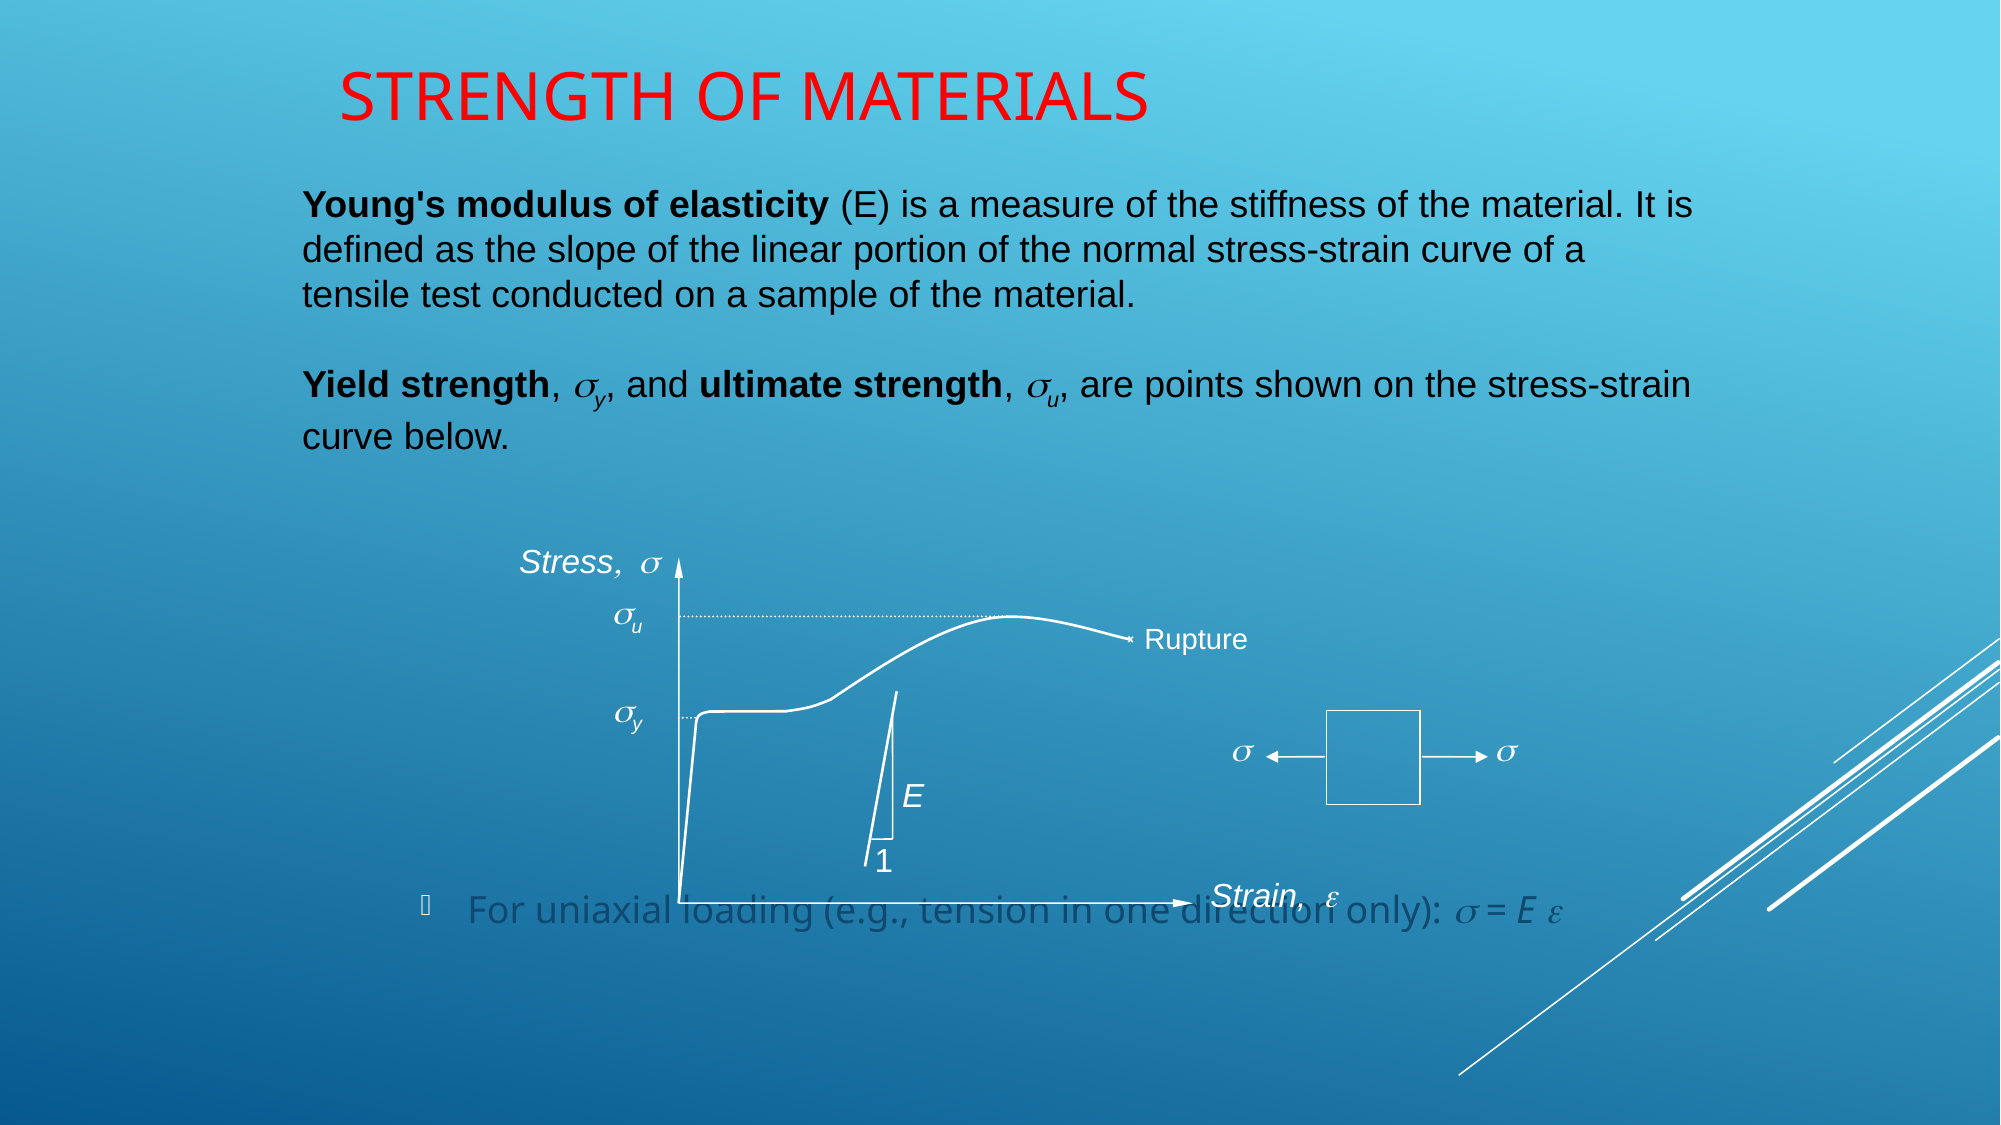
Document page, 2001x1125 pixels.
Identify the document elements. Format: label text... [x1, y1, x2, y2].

list For uniaxial loading (e.g., tension in one direction only): s = E e [405, 500, 1663, 1027]
title Strength of Materials [324, 0, 1675, 173]
text_box Young's modulus of elasticity (E) is a measure of the stiffness of the material. It is defined as the slope of the linear portion of the normal stress-strain curve of a tensile test conducted on a sample of the material. Yield strength, sy, and ultimate strength, su, are points shown on the stress-strain curve below. [287, 173, 1713, 464]
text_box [504, 533, 1555, 915]
